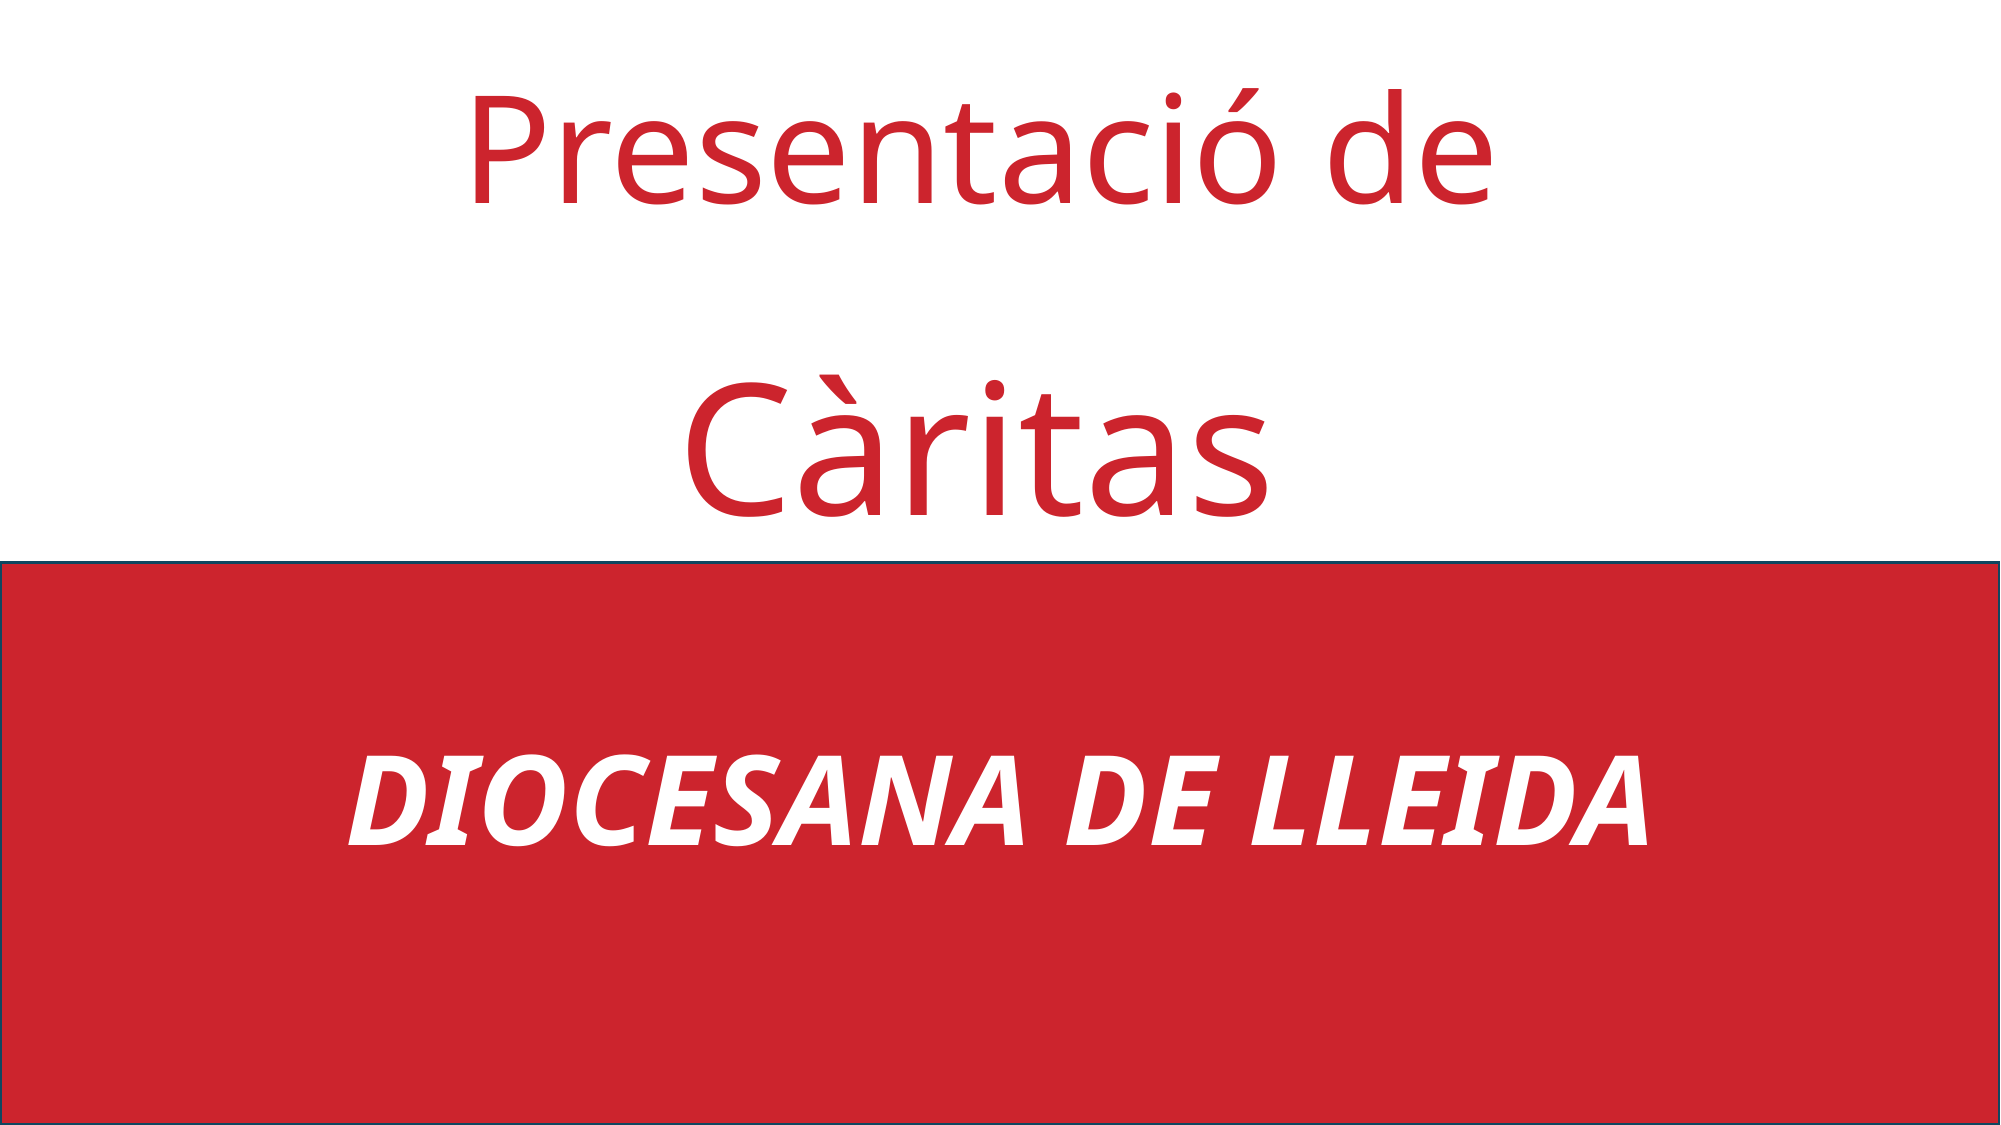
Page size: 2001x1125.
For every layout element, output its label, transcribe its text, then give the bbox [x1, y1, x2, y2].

title Presentació de Càritas [0, 0, 2000, 561]
text_box DIOCESANA DE LLEIDA [0, 561, 2000, 1125]
